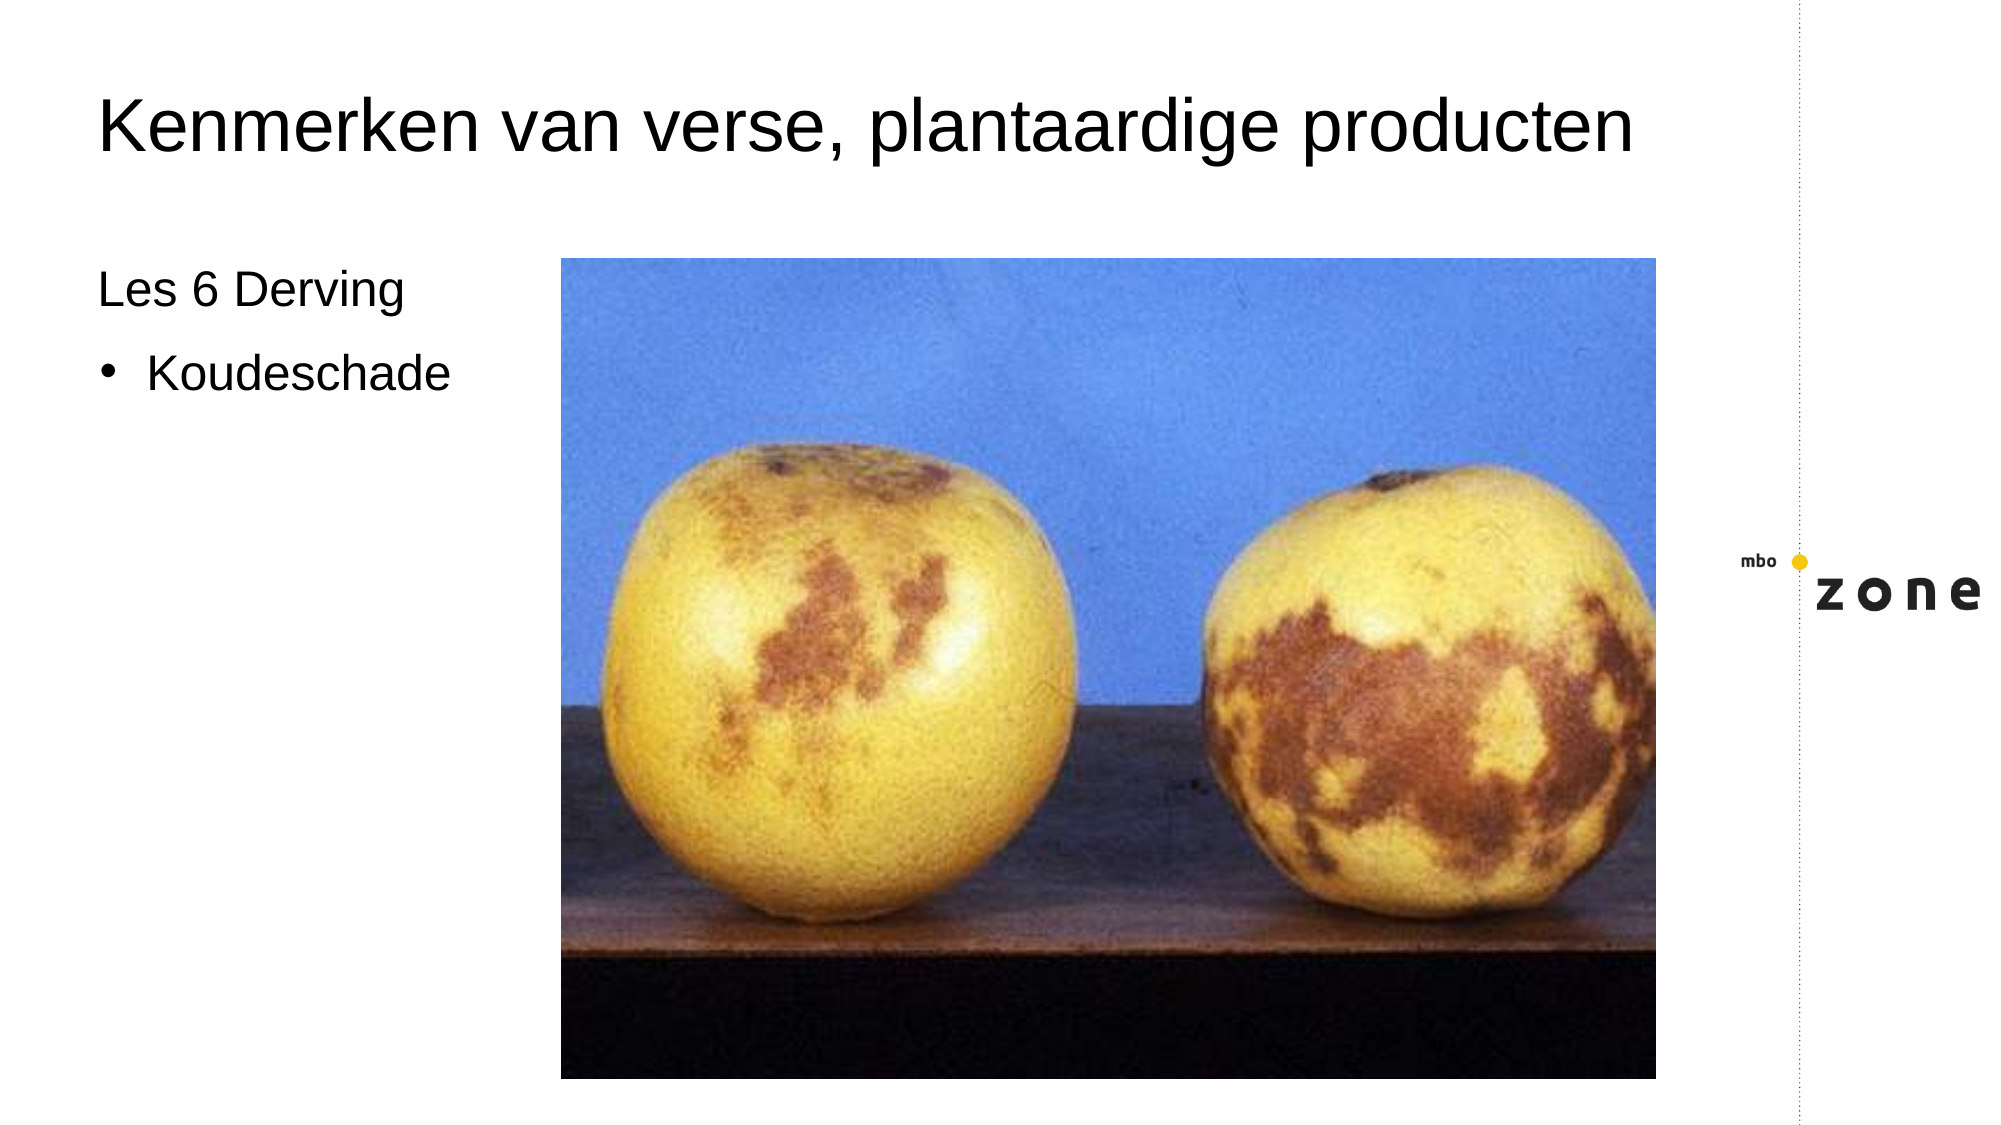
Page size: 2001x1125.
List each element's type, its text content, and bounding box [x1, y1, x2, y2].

text_box Koudeschade [84, 332, 560, 408]
picture [560, 0, 2001, 1125]
text_box Kenmerken van verse, plantaardige producten Les 6 Derving [82, 69, 1739, 445]
